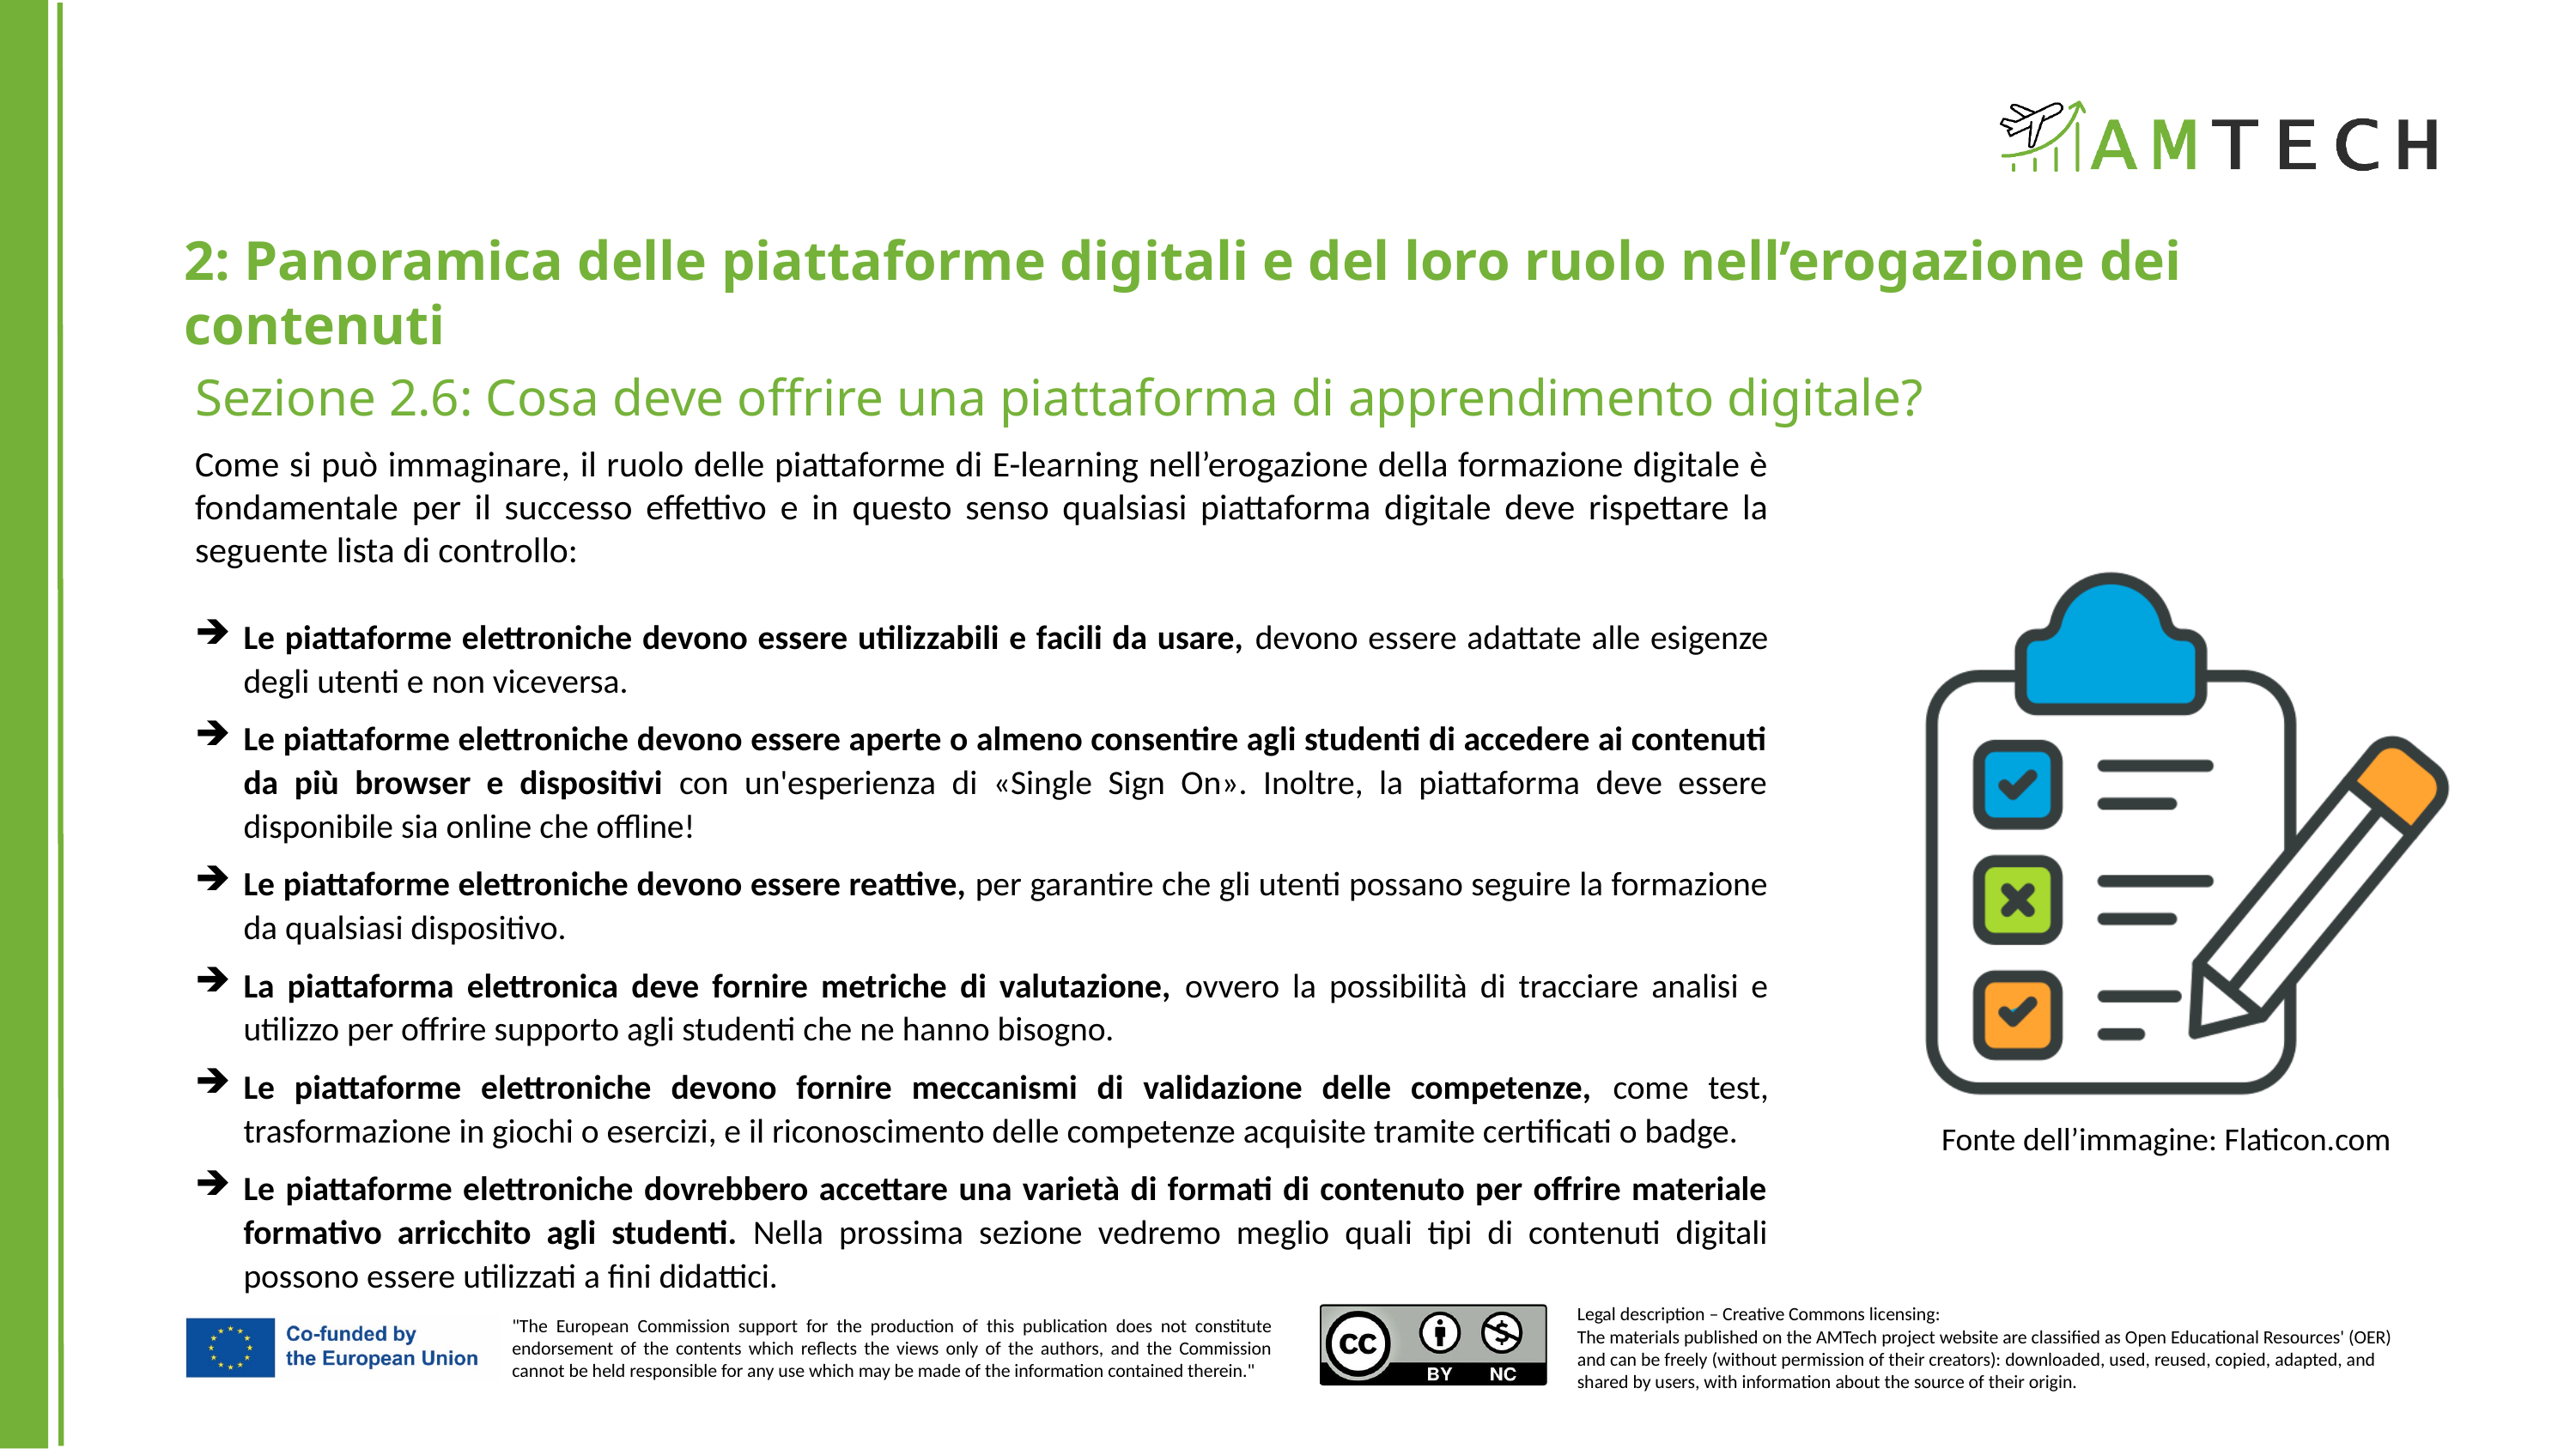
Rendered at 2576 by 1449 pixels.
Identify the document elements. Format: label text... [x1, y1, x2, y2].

text_box Fonte dell’immagine: Flaticon.com [1929, 1112, 2481, 1164]
picture [1899, 545, 2476, 1122]
text_box Come si può immaginare, il ruolo delle piattaforme di E-learning nell’erogazione della formazione digitale è fondamentale per il successo effettivo e in questo senso qualsiasi piattaforma digitale deve rispettare la seguente lista di controllo: Le piattaforme elettroniche devono essere utilizzabili e facili da usare, devono essere adattate alle esigenze degli utenti e non viceversa. Le piattaforme elettroniche devono essere aperte o almeno consentire agli studenti di accedere ai contenuti da più browser e dispositivi con un'esperienza di «Single Sign On». Inoltre, la piattaforma deve essere disponibile sia online che offline! Le piattaforme elettroniche devono essere reattive, per garantire che gli utenti possano seguire la formazione da qualsiasi dispositivo. La piattaforma elettronica deve fornire metriche di valutazione, ovvero la possibilità di tracciare analisi e utilizzo per offrire supporto agli studenti che ne hanno bisogno. Le piattaforme elettroniche devono fornire meccanismi di validazione delle competenze, come test, trasformazione in giochi o esercizi, e il riconoscimento delle competenze acquisite tramite certificati o badge. Le piattaforme elettroniche dovrebbero accettare una varietà di formati di contenuto per offrire materiale formativo arricchito agli studenti. Nella prossima sezione vedremo meglio quali tipi di contenuti digitali possono essere utilizzati a fini didattici. [182, 434, 1782, 1301]
text_box 2: Panoramica delle piattaforme digitali e del loro ruolo nell’erogazione dei contenuti [172, 220, 2447, 361]
picture [182, 1314, 500, 1381]
picture [1320, 1303, 1548, 1385]
picture [1993, 91, 2458, 179]
text_box Sezione 2.6: Cosa deve offrire una piattaforma di apprendimento digitale? [182, 359, 2330, 433]
